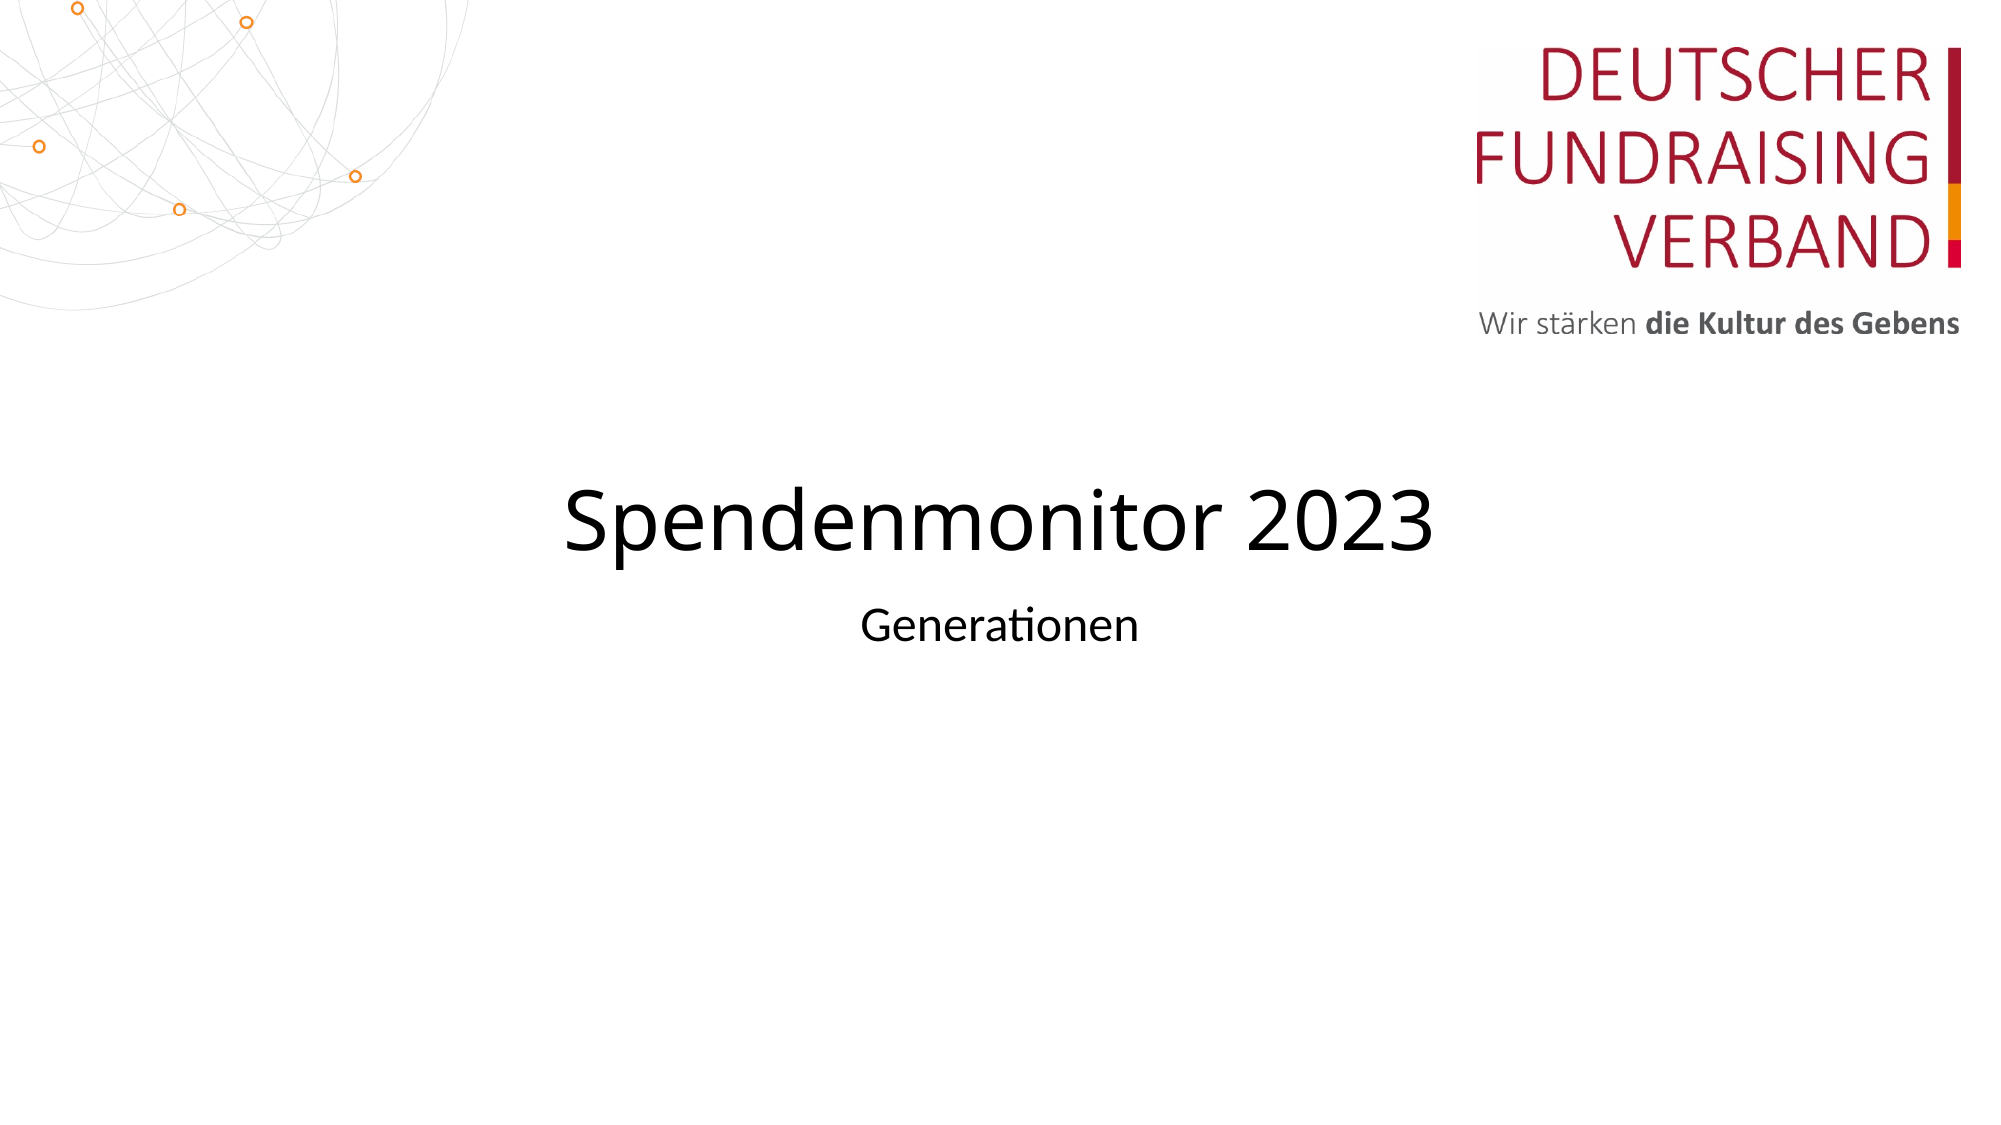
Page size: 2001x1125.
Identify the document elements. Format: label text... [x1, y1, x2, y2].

subtitle Generationen [249, 590, 1750, 863]
title Spendenmonitor 2023 [249, 184, 1750, 576]
picture [1477, 47, 1961, 334]
